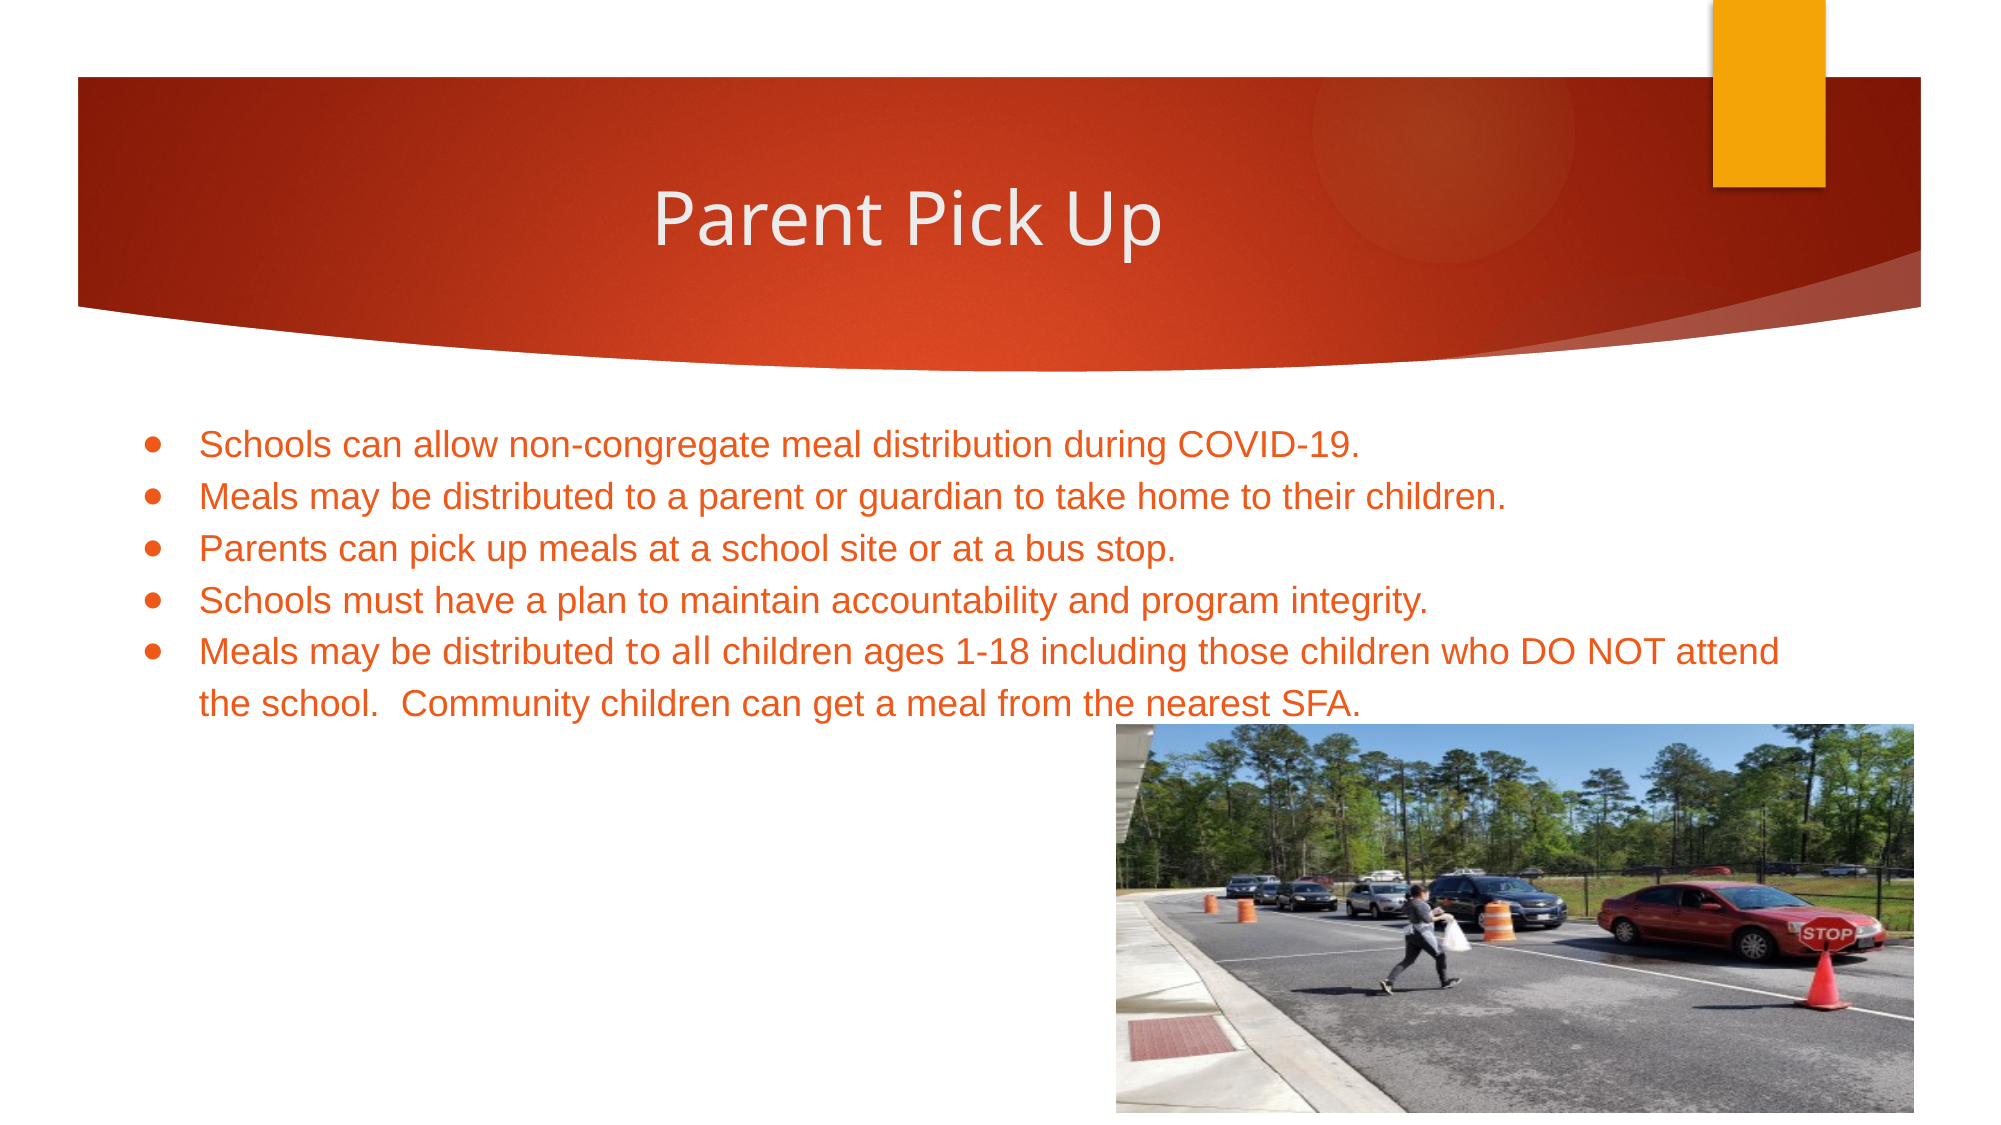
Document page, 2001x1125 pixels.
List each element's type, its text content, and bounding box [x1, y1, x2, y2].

text_box Schools can allow non-congregate meal distribution during COVID-19. Meals may be distributed to a parent or guardian to take home to their children. Parents can pick up meals at a school site or at a bus stop. Schools must have a plan to maintain accountability and program integrity. Meals may be distributed to all children ages 1-18 including those children who DO NOT attend the school. Community children can get a meal from the nearest SFA. [109, 406, 1835, 784]
title Parent Pick Up [189, 155, 1627, 275]
picture [1115, 724, 1914, 1113]
